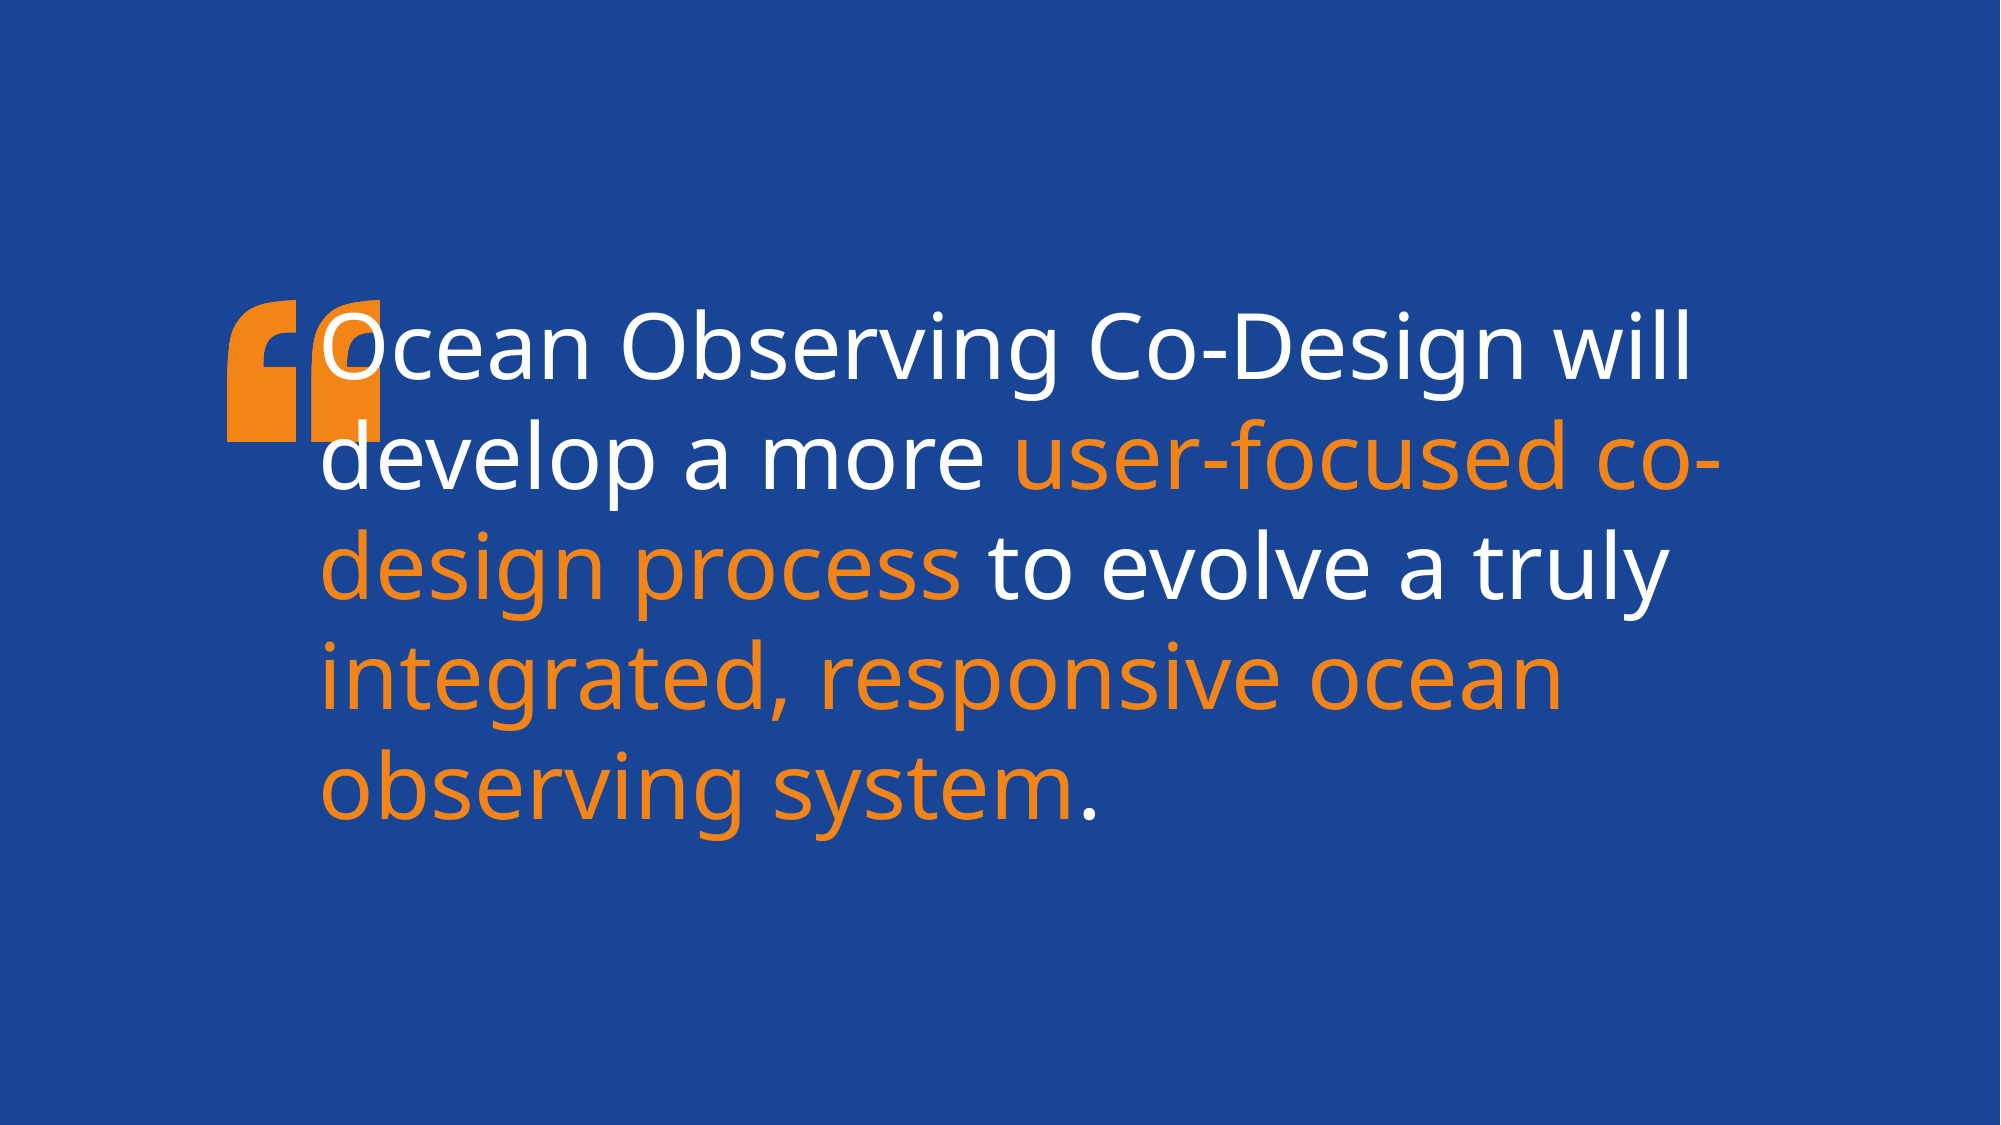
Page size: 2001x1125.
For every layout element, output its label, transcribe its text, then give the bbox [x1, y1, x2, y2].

list Ocean Observing Co-Design will develop a more user-focused co-design process to evolve a truly integrated, responsive ocean observing system. [318, 314, 1790, 811]
picture [227, 300, 380, 443]
